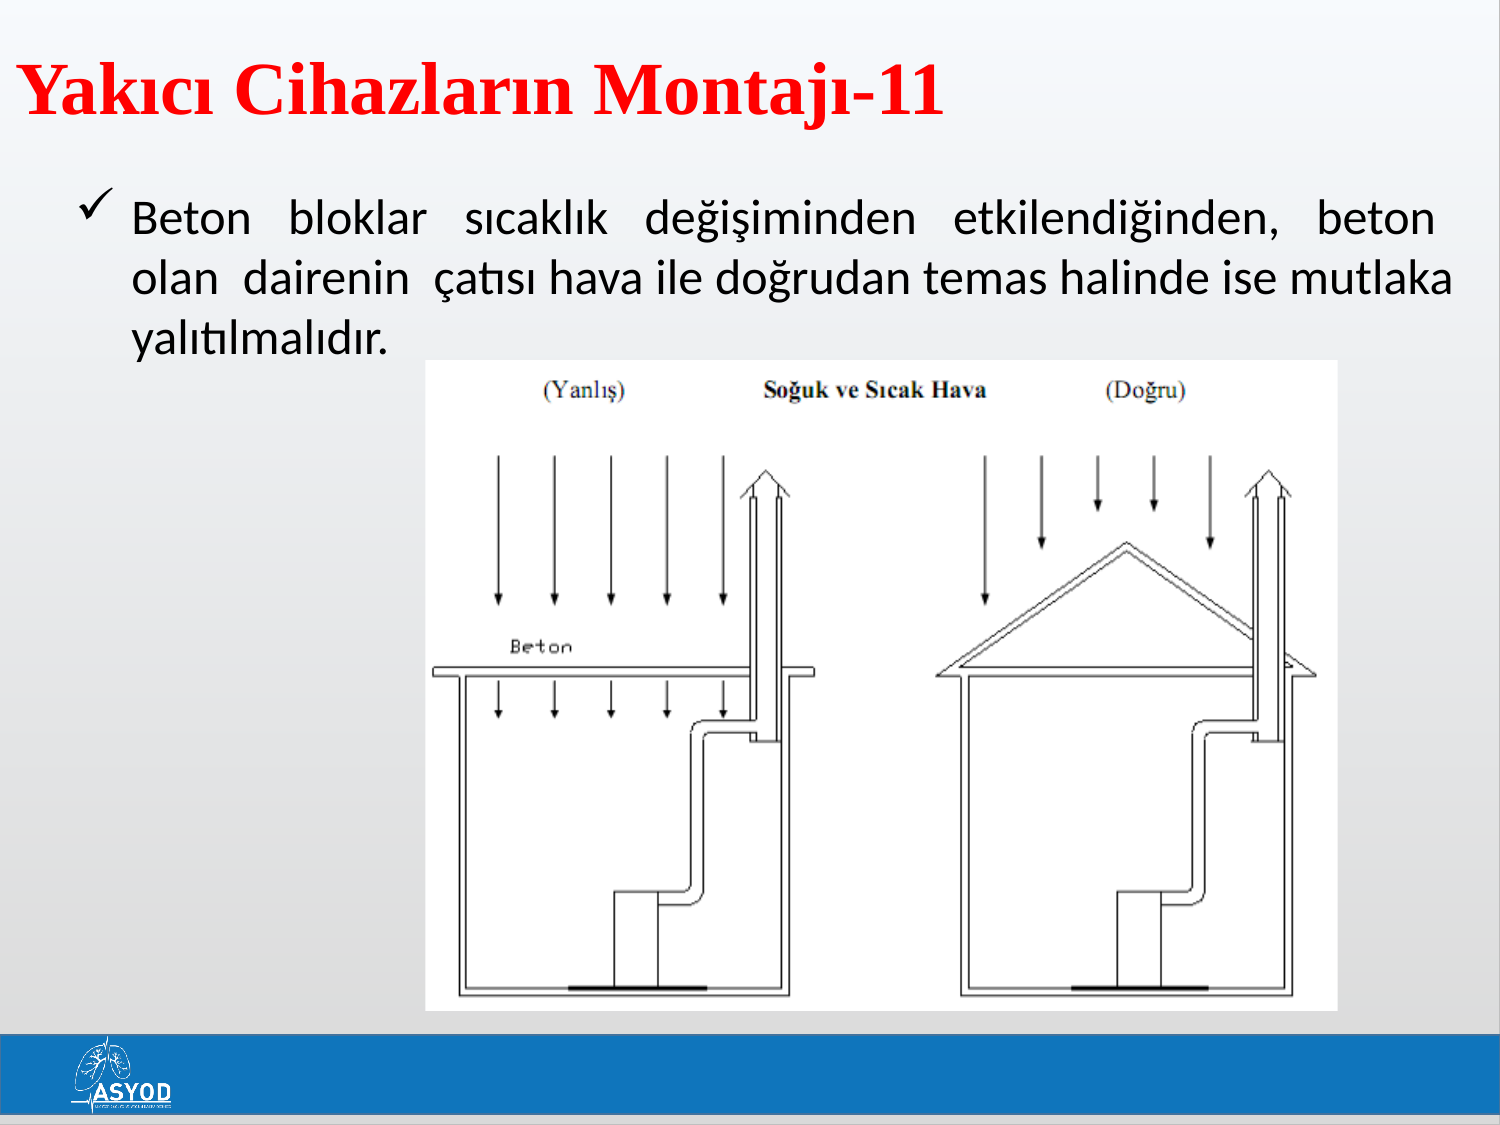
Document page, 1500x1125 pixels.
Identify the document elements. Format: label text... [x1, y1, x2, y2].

text_box Beton bloklar sıcaklık değişiminden etkilendiğinden, beton olan dairenin çatısı hava ile doğrudan temas halinde ise mutlaka yalıtılmalıdır. [60, 176, 1470, 928]
picture [71, 1036, 171, 1116]
picture [425, 360, 1338, 1011]
title Yakıcı Cihazların Montajı-11 [0, 0, 1500, 169]
